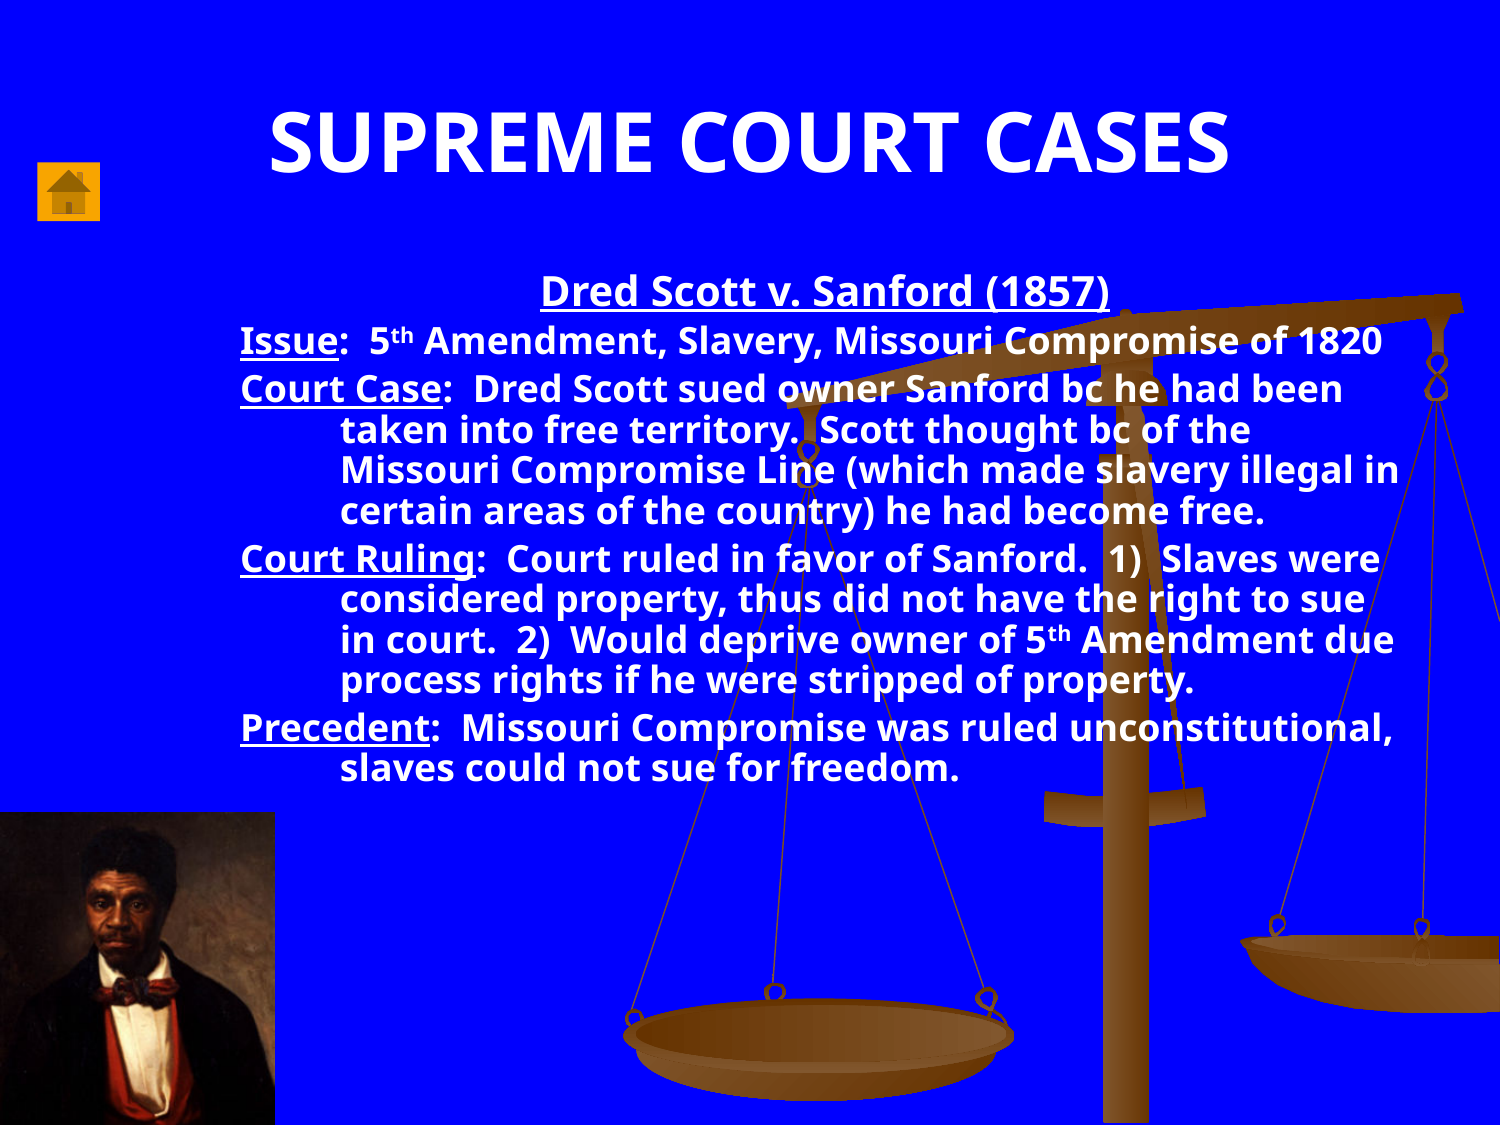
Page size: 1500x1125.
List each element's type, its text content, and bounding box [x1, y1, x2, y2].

list Dred Scott v. Sanford (1857) Issue: 5th Amendment, Slavery, Missouri Compromise of 1820 Court Case: Dred Scott sued owner Sanford bc he had been taken into free territory. Scott thought bc of the Missouri Compromise Line (which made slavery illegal in certain areas of the country) he had become free. Court Ruling: Court ruled in favor of Sanford. 1) Slaves were considered property, thus did not have the right to sue in court. 2) Would deprive owner of 5th Amendment due process rights if he were stripped of property. Precedent: Missouri Compromise was ruled unconstitutional, slaves could not sue for freedom. [225, 262, 1425, 1006]
picture [0, 812, 275, 1125]
text_box [37, 162, 100, 222]
title SUPREME COURT CASES [75, 45, 1425, 234]
